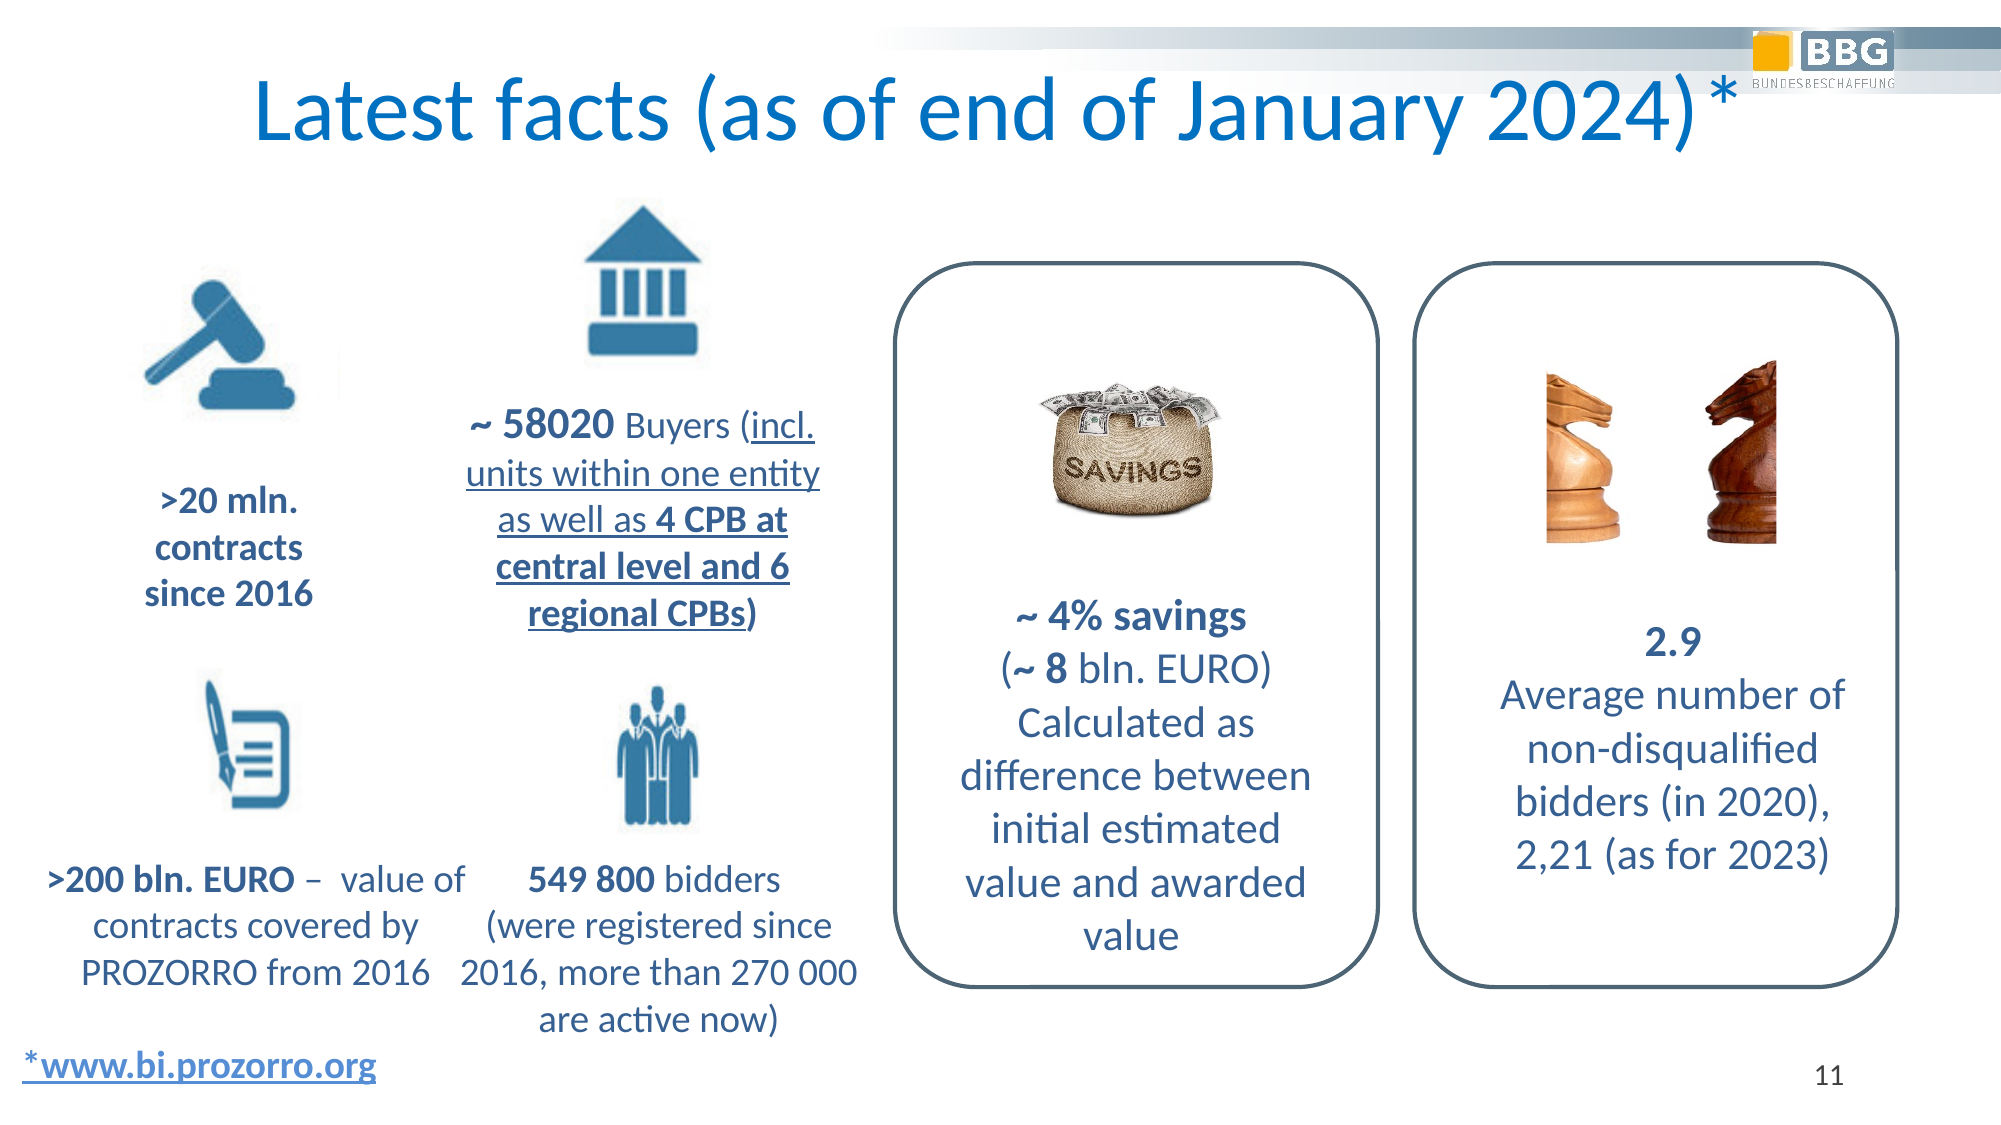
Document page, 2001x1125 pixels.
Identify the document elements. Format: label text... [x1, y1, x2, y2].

text_box >200 bln. EURO – value of contracts covered by PROZORRO from 2016 *www.bi.prozorro.org [6, 846, 444, 1094]
text_box ~ 58020 Buyers (incl. units within one entity as well as 4 CPB at central level and 6 regional CPBs) [444, 386, 841, 702]
title Latest facts (as of end of January 2024)* [101, 41, 1899, 155]
text_box [1412, 261, 1900, 990]
text_box [892, 261, 1381, 972]
picture [1753, 31, 1894, 41]
picture [574, 196, 719, 374]
picture [1546, 342, 1777, 565]
picture [188, 654, 311, 834]
picture [597, 673, 724, 853]
picture [983, 341, 1283, 558]
slide_number 11 [1776, 1042, 1882, 1103]
text_box ~ 4% savings (~ 8 bln. EURO) Calculated as difference between initial estimated value and awarded value [924, 578, 1349, 1014]
text_box >20 mln. contracts since 2016 [102, 467, 356, 682]
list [117, 231, 341, 442]
text_box 2.9 Average number of non-disqualified bidders (in 2020), 2,21 (as for 2023) [1476, 604, 1870, 933]
text_box 549 800 bidders (were registered since 2016, more than 270 000 are active now) [444, 845, 873, 1108]
